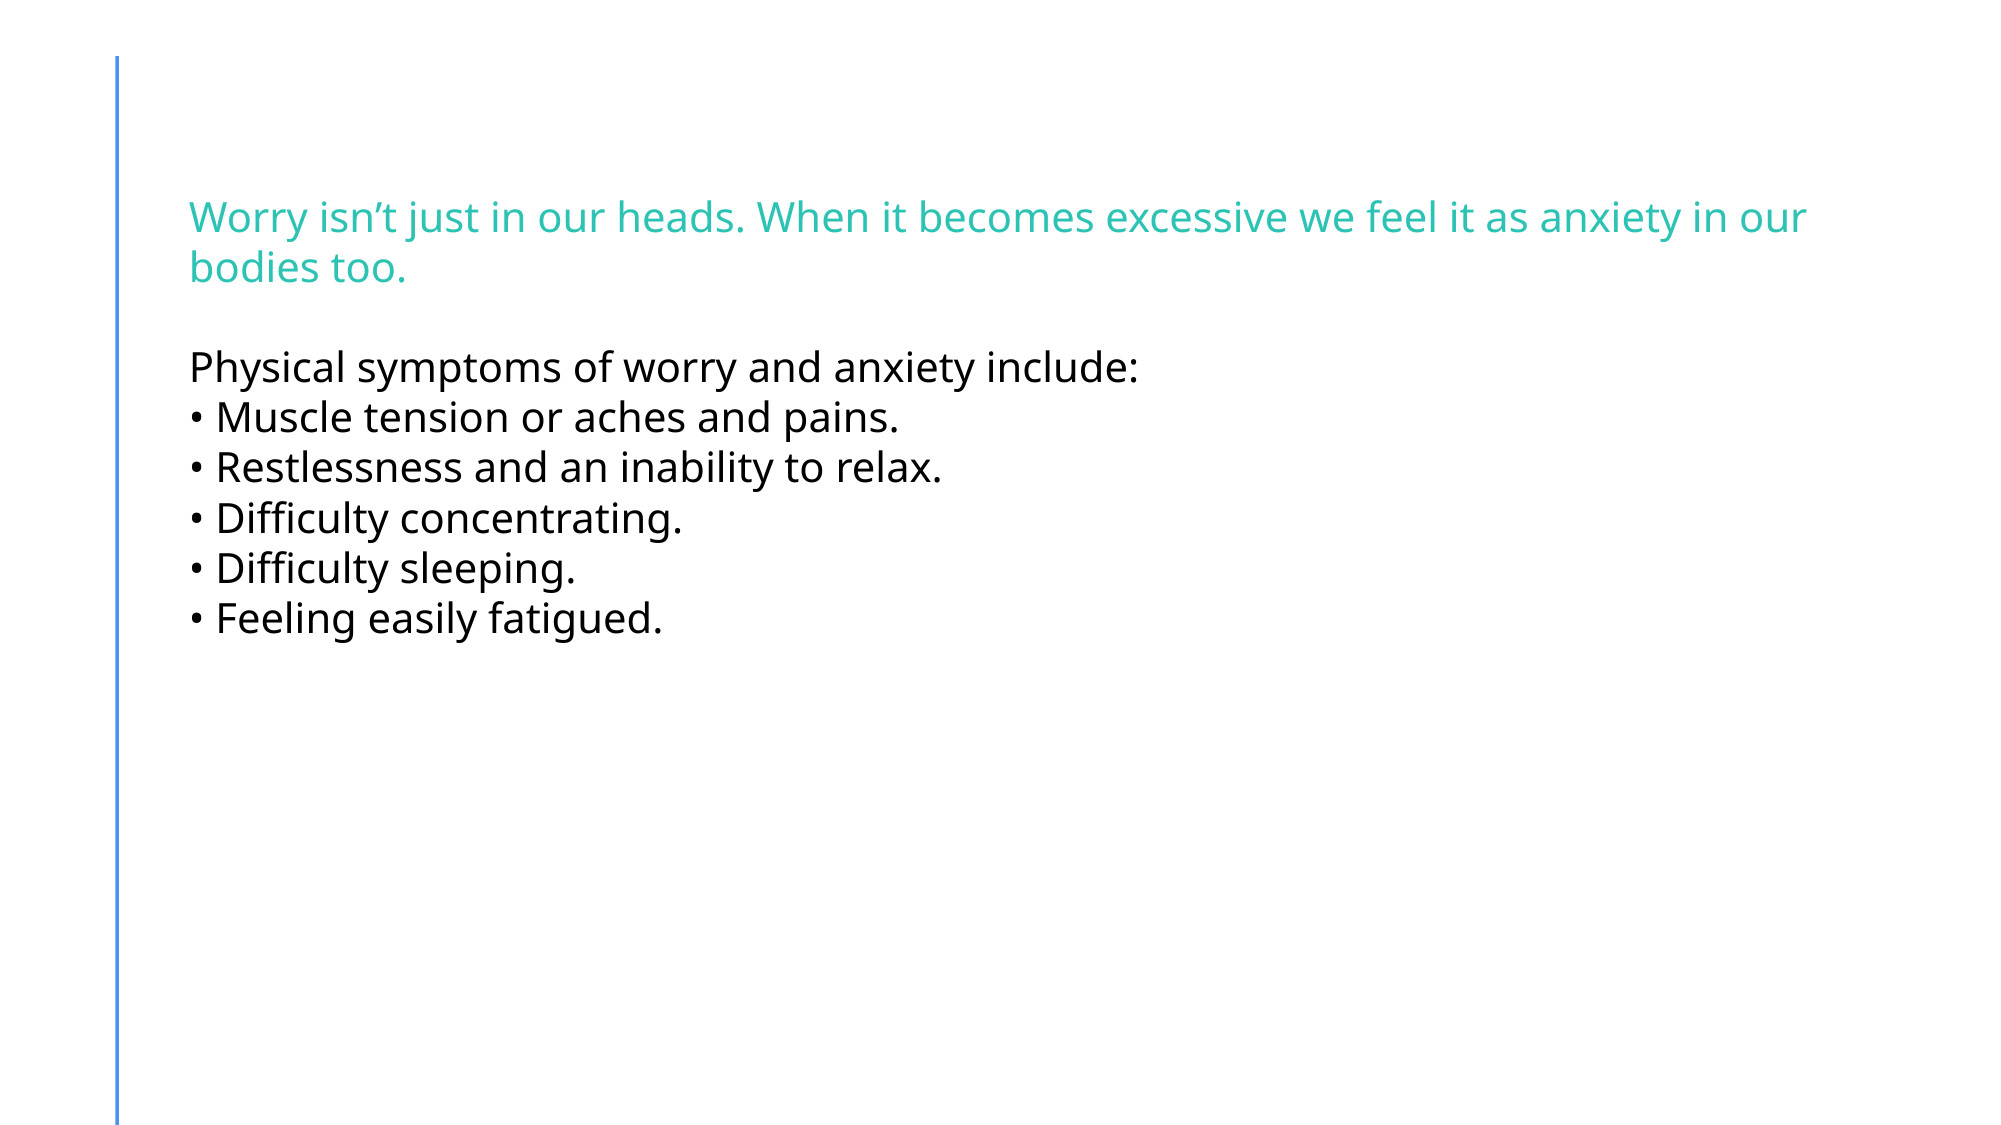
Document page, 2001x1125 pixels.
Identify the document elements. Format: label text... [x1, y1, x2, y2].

text_box Worry isn’t just in our heads. When it becomes excessive we feel it as anxiety in our bodies too. Physical symptoms of worry and anxiety include: • Muscle tension or aches and pains. • Restlessness and an inability to relax. • Difficulty concentrating. • Difficulty sleeping. • Feeling easily fatigued. [174, 183, 1864, 649]
